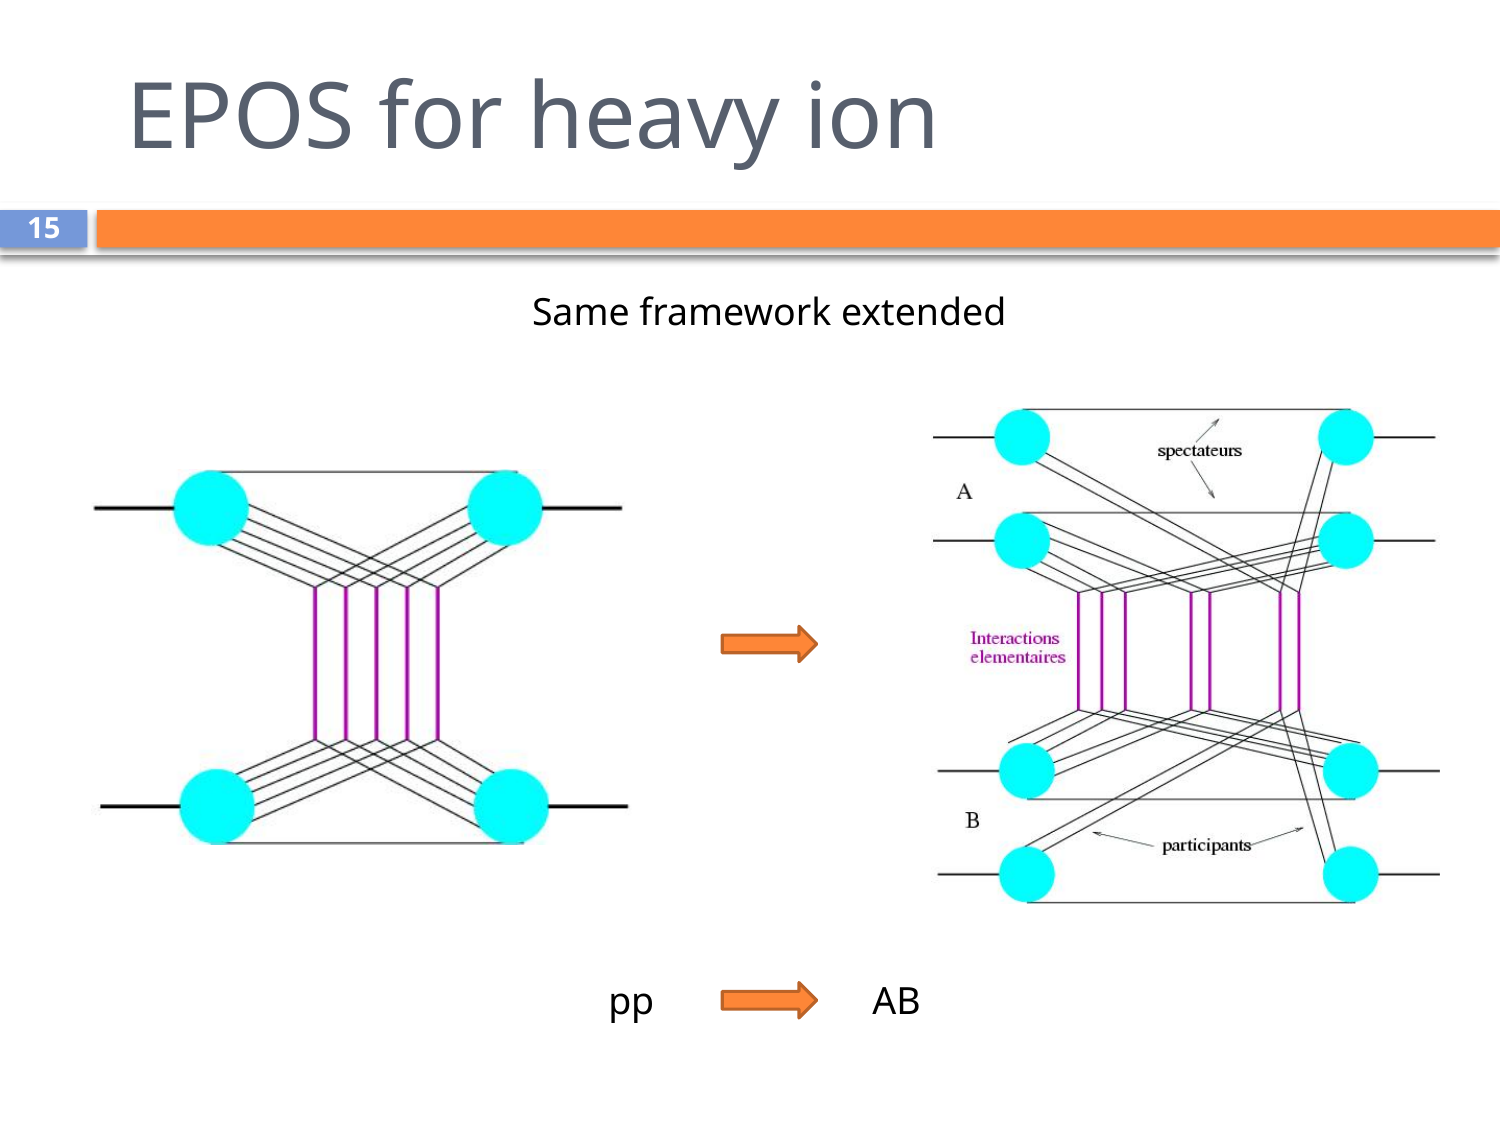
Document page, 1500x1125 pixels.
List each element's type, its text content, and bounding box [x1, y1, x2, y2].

text_box Same framework extended [517, 280, 1022, 341]
slide_number 15 [0, 208, 88, 249]
text_box AB [857, 969, 936, 1030]
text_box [919, 395, 1459, 924]
text_box pp [593, 969, 670, 1030]
title EPOS for heavy ion [112, 30, 1450, 194]
text_box [720, 981, 818, 1020]
text_box [720, 624, 818, 664]
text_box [75, 454, 651, 865]
